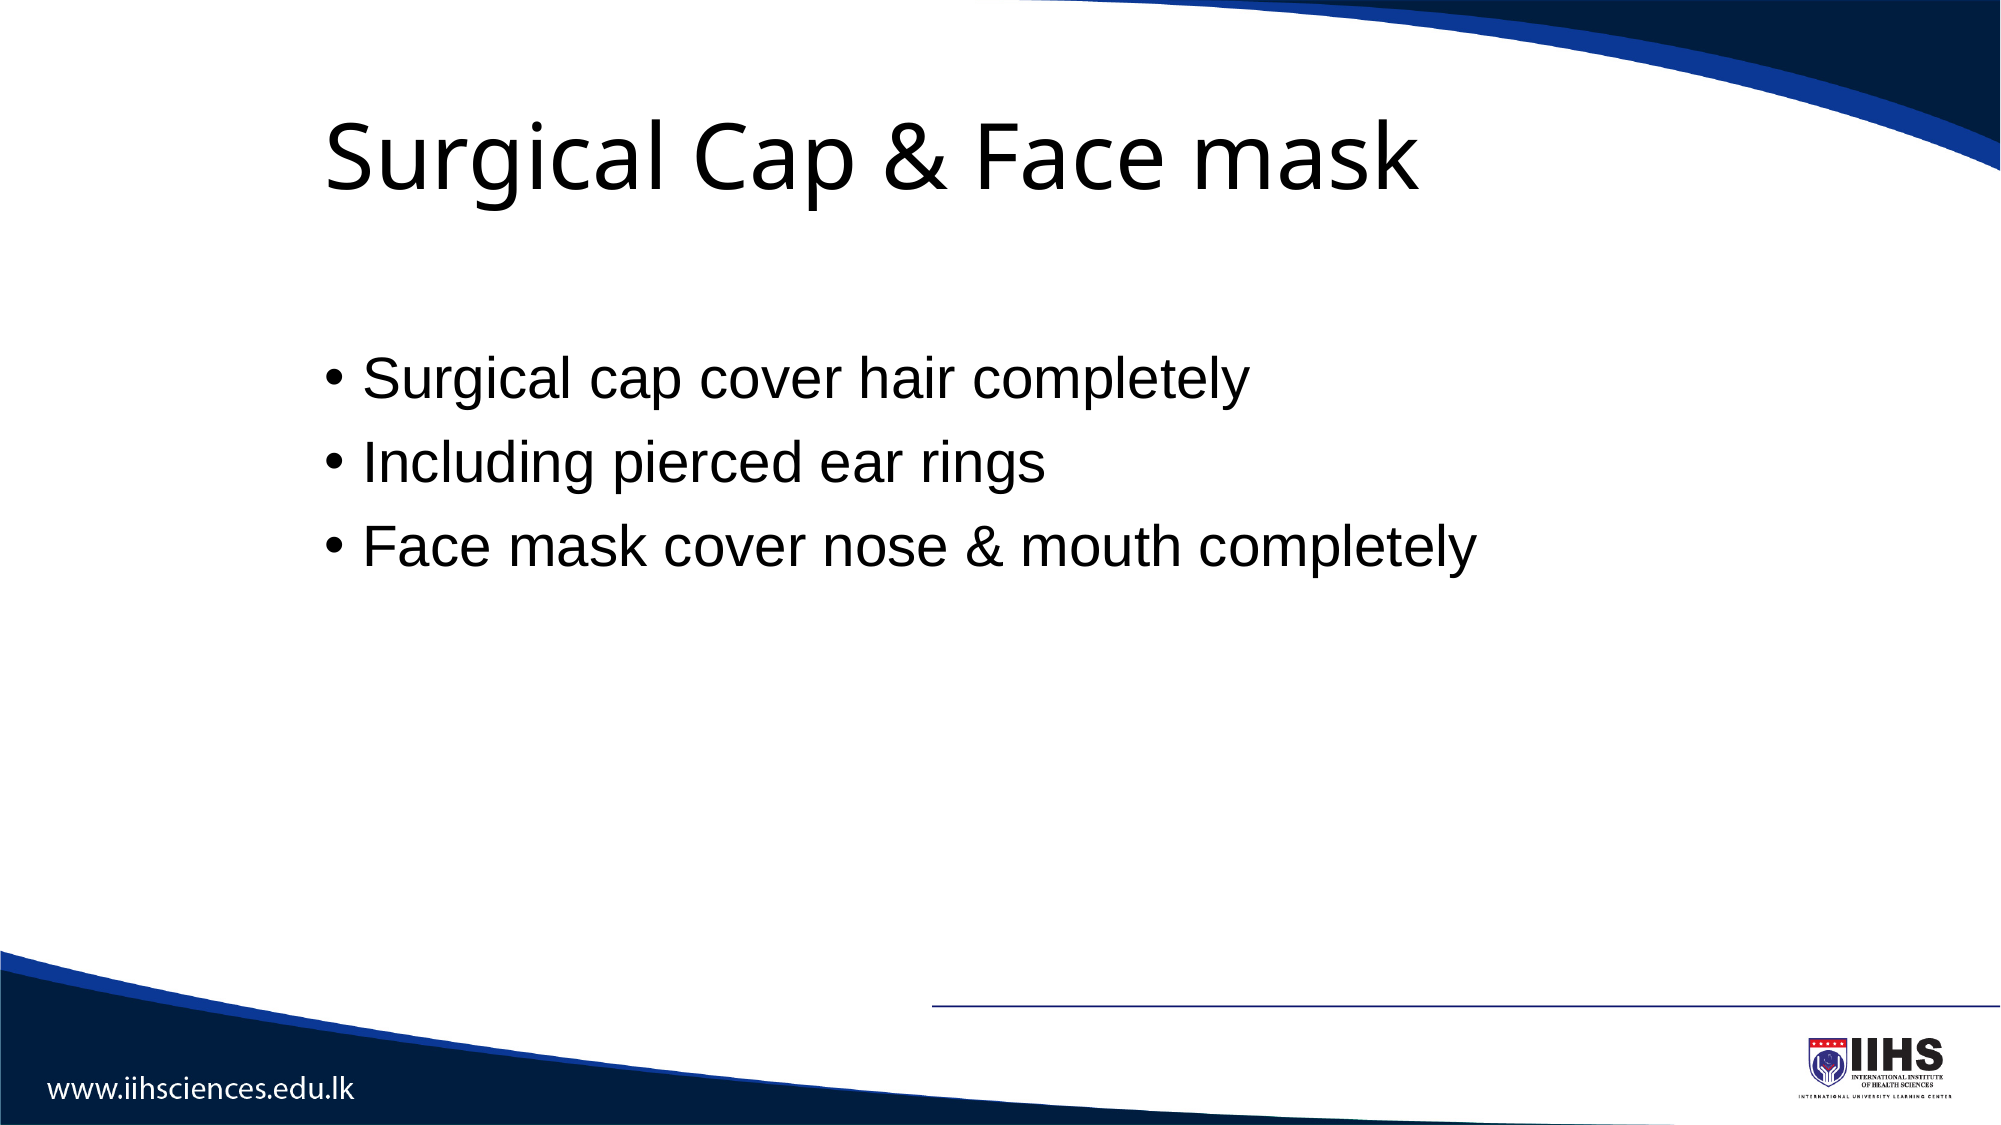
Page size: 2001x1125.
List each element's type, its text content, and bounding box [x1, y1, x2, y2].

list Surgical cap cover hair completely Including pierced ear rings Face mask cover nose & mouth completely [309, 341, 1660, 693]
picture [0, 0, 2001, 1125]
title Surgical Cap & Face mask [309, 95, 1660, 225]
